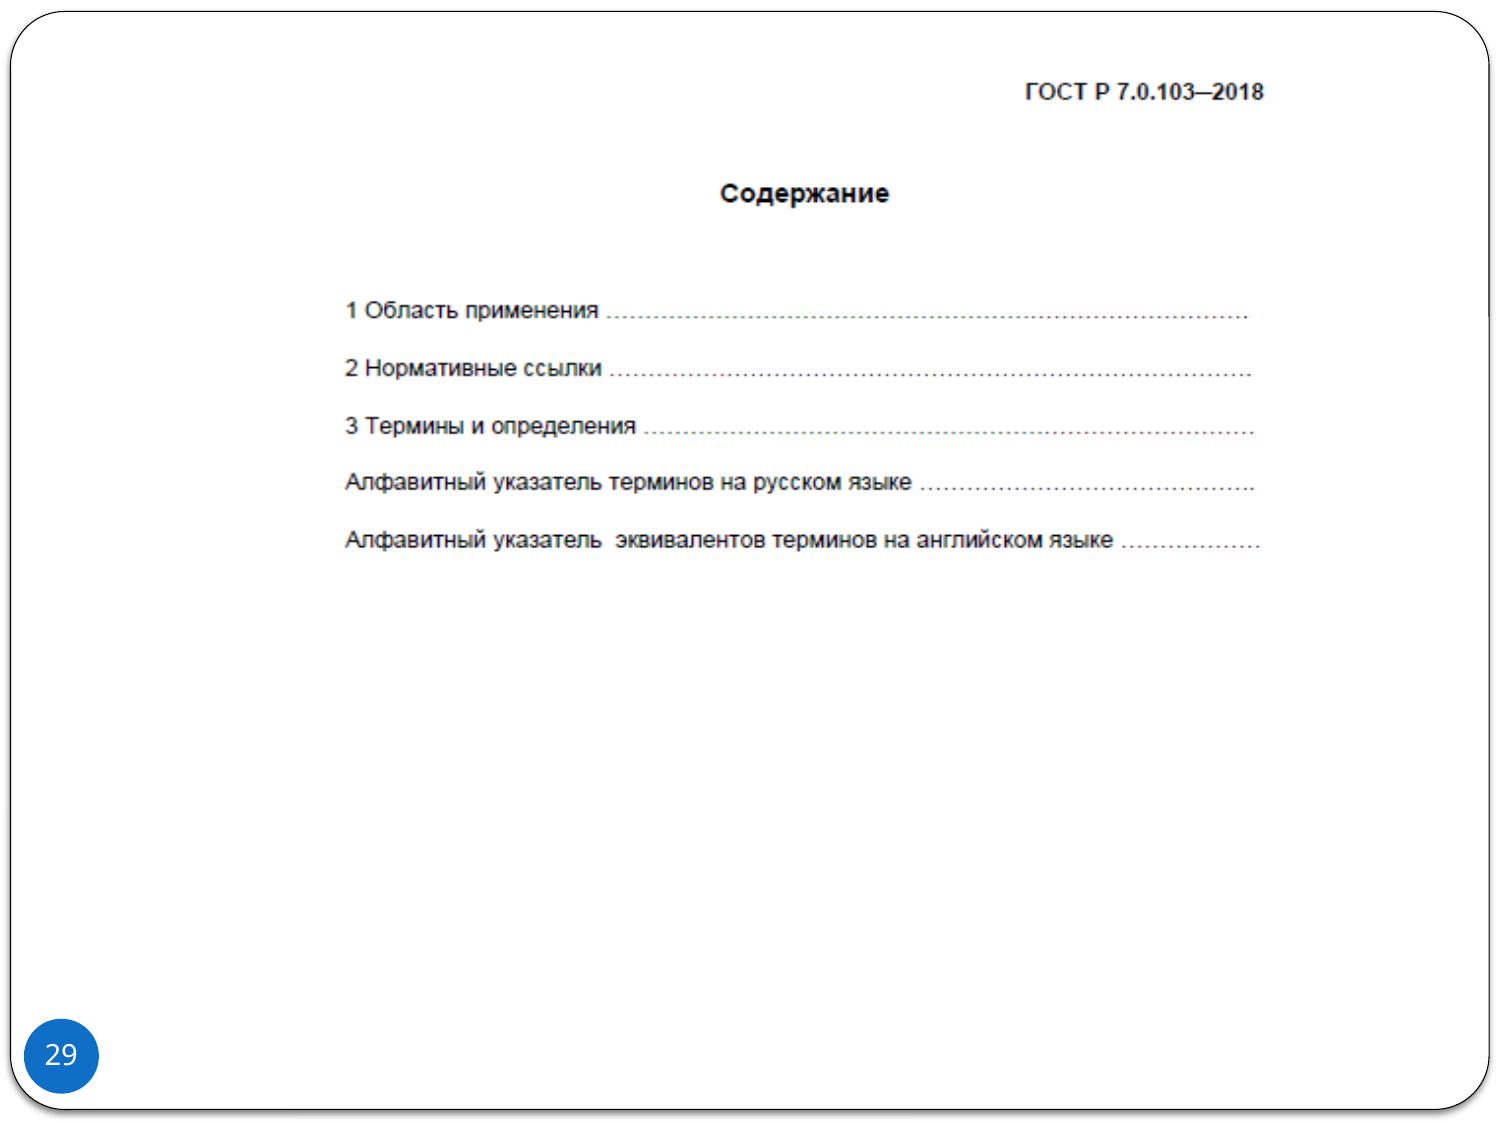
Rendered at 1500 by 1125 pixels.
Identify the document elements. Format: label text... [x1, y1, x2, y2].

picture [194, 77, 1341, 1047]
slide_number 29 [23, 1018, 99, 1094]
